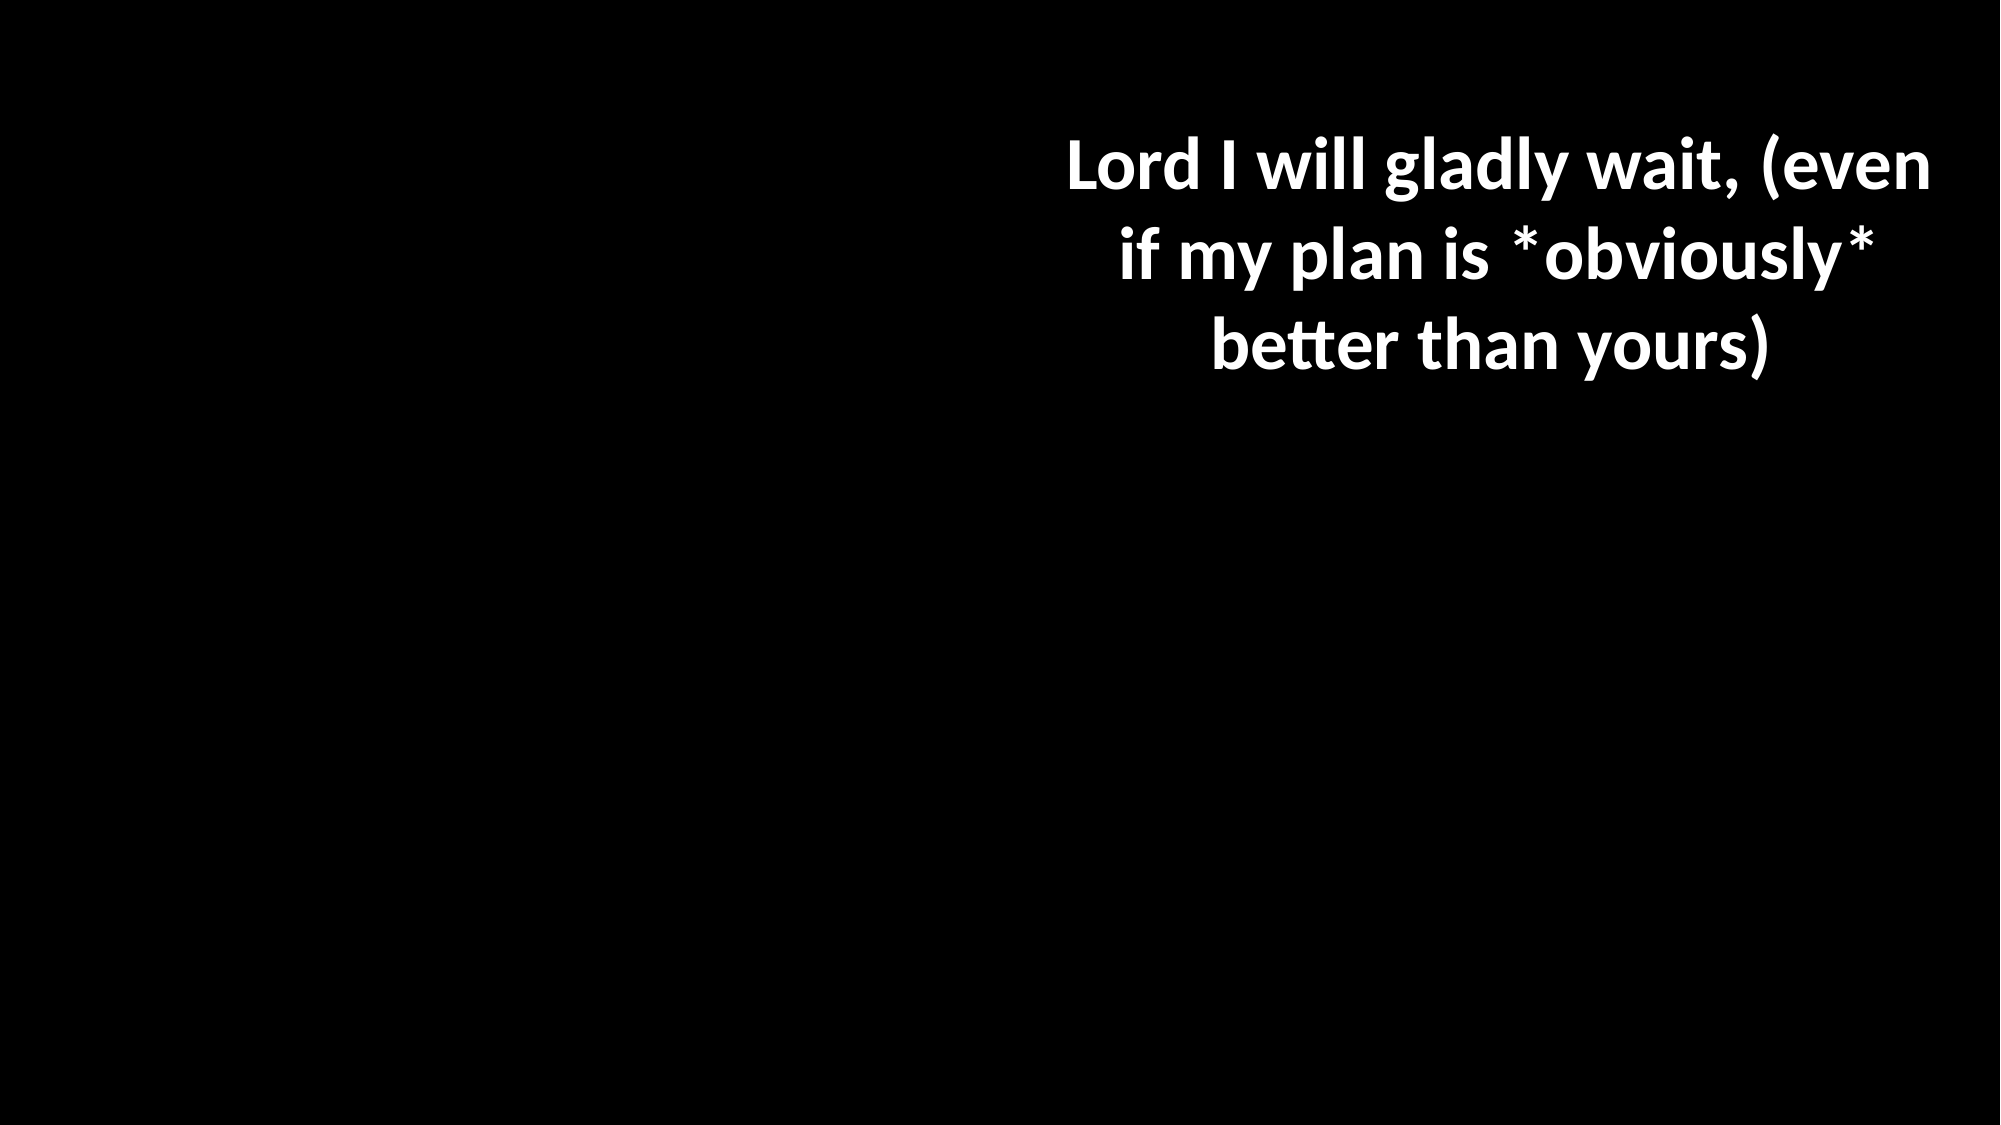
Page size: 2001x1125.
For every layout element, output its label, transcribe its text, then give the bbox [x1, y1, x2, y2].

text_box Lord I will gladly wait, (even if my plan is *obviously* better than yours) [1022, 21, 2000, 440]
